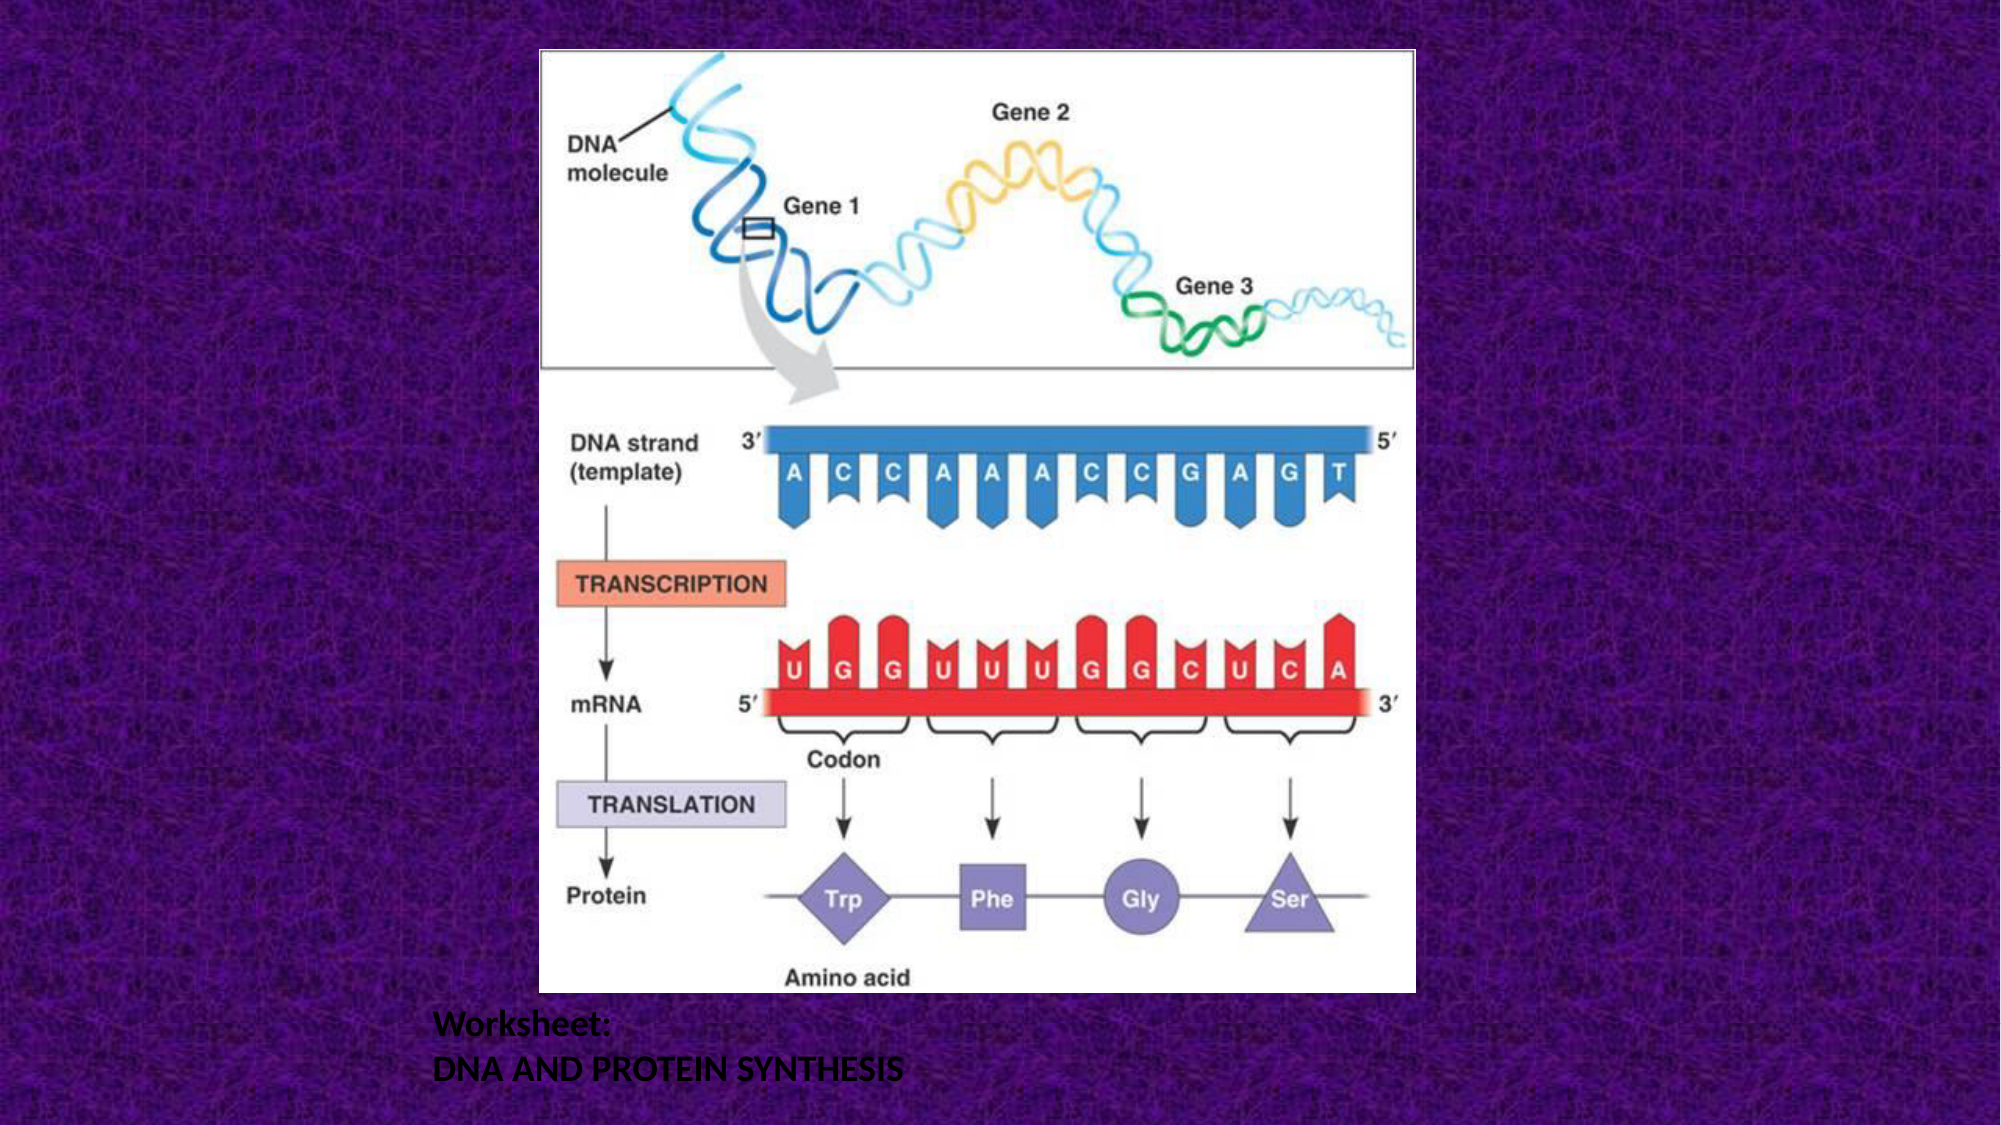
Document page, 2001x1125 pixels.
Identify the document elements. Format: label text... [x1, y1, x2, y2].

picture [0, 0, 2001, 1125]
text_box Worksheet: DNA AND PROTEIN SYNTHESIS [417, 991, 1579, 1097]
